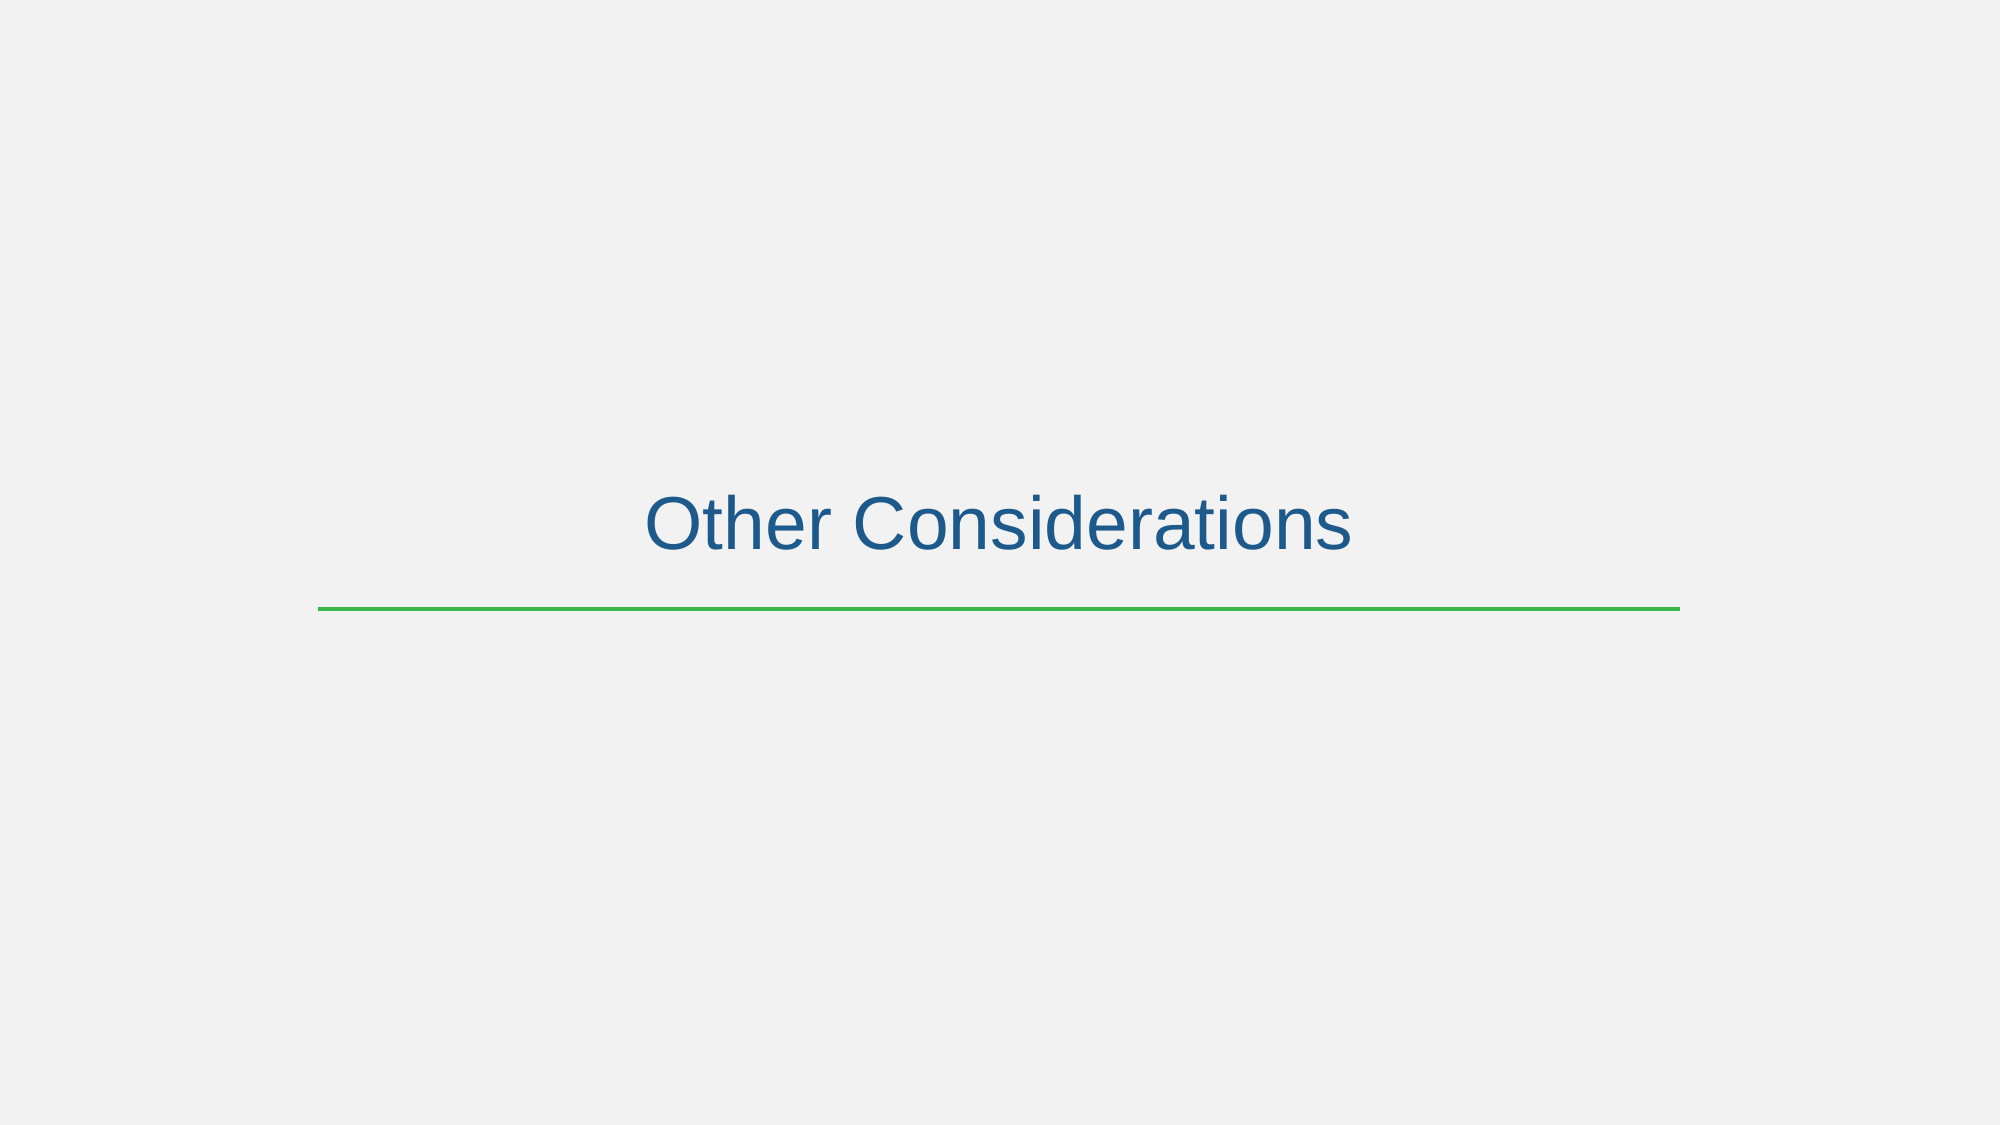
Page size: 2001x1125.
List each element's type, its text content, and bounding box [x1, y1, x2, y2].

title Other Considerations [318, 264, 1680, 574]
